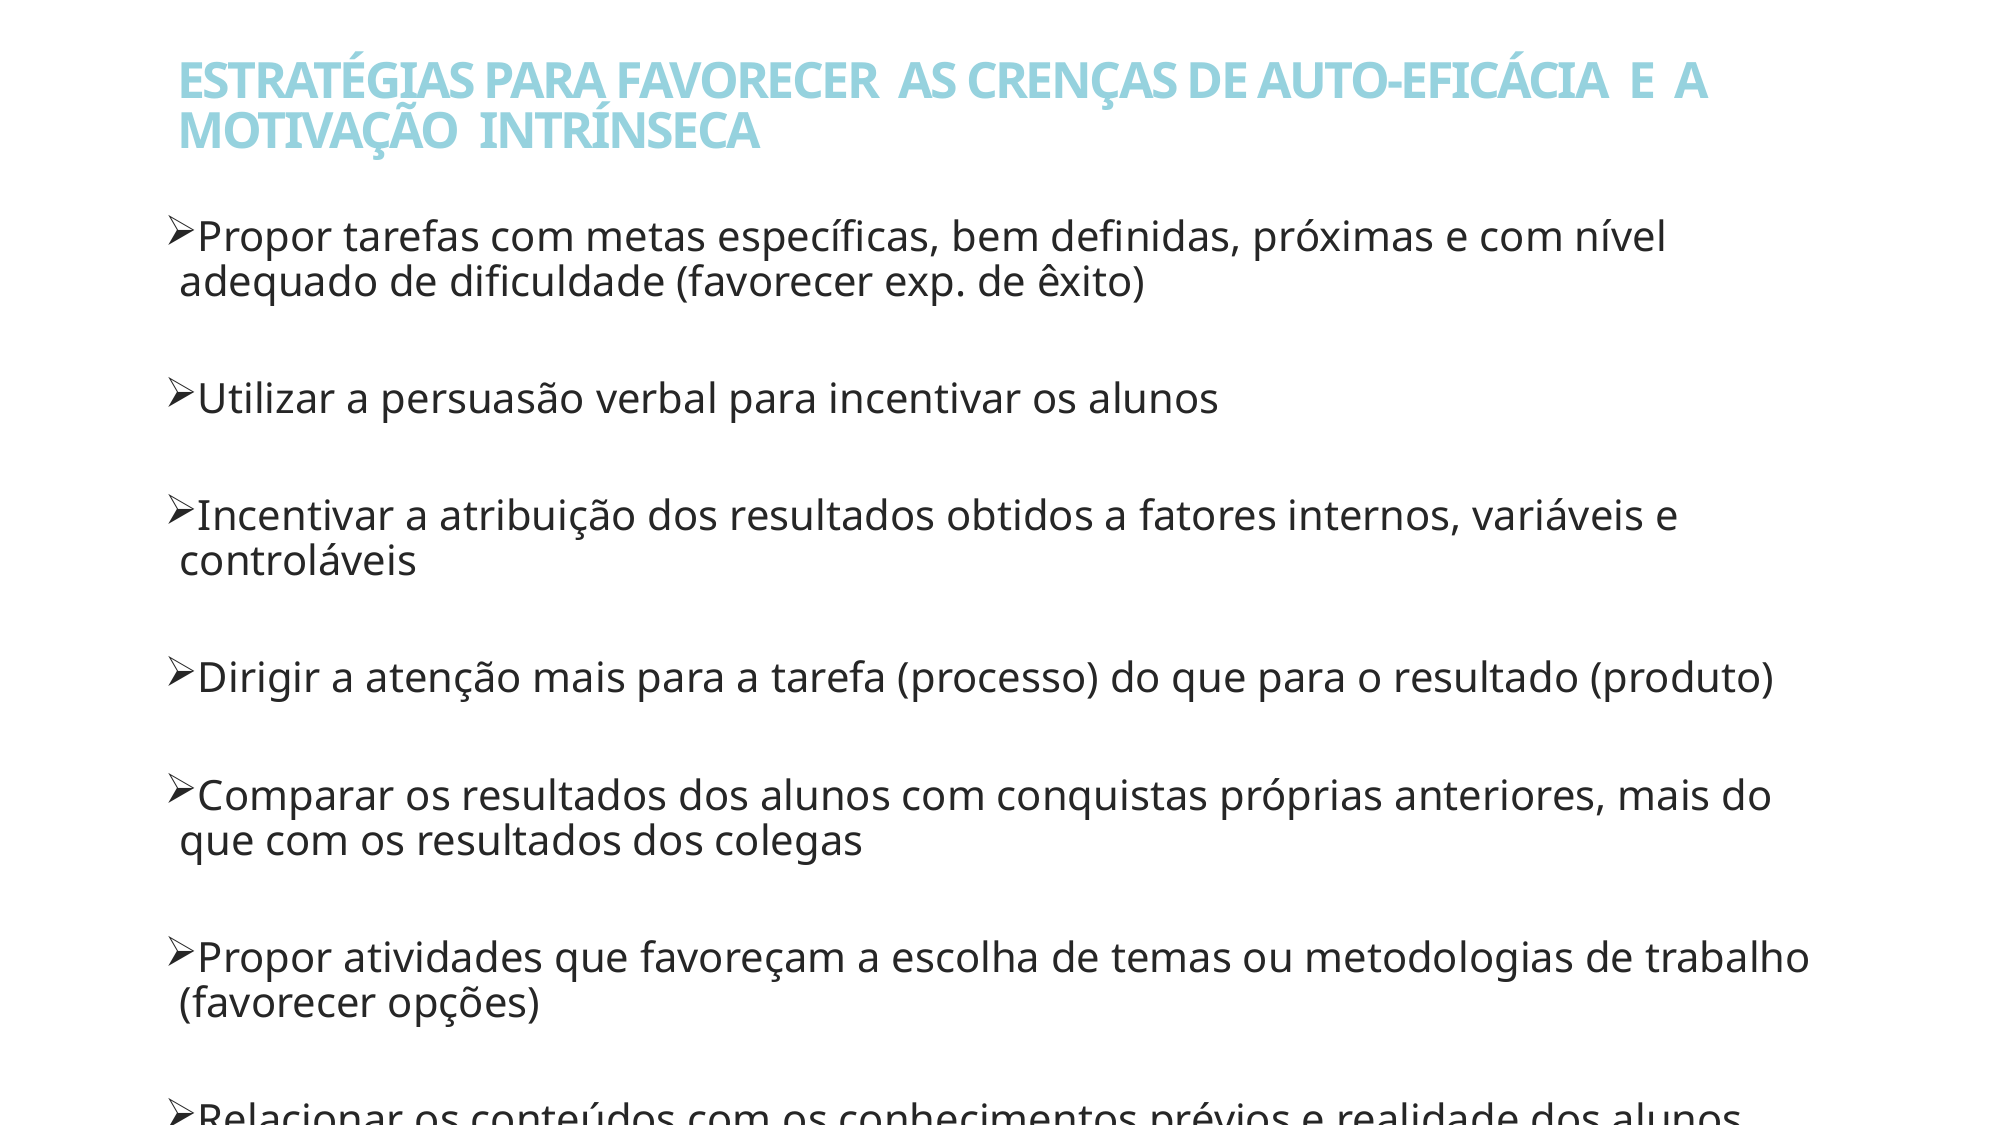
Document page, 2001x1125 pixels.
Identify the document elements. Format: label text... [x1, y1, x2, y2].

text_box ESTRATÉGIAS PARA FAVORECER AS CRENÇAS DE AUTO-EFICÁCIA E A MOTIVAÇÃO INTRÍNSECA [162, 49, 1754, 207]
text_box Propor tarefas com metas específicas, bem definidas, próximas e com nível adequado de dificuldade (favorecer exp. de êxito) Utilizar a persuasão verbal para incentivar os alunos Incentivar a atribuição dos resultados obtidos a fatores internos, variáveis e controláveis Dirigir a atenção mais para a tarefa (processo) do que para o resultado (produto) Comparar os resultados dos alunos com conquistas próprias anteriores, mais do que com os resultados dos colegas Propor atividades que favoreçam a escolha de temas ou metodologias de trabalho (favorecer opções) Relacionar os conteúdos com os conhecimentos prévios e realidade dos alunos [150, 207, 1838, 1102]
